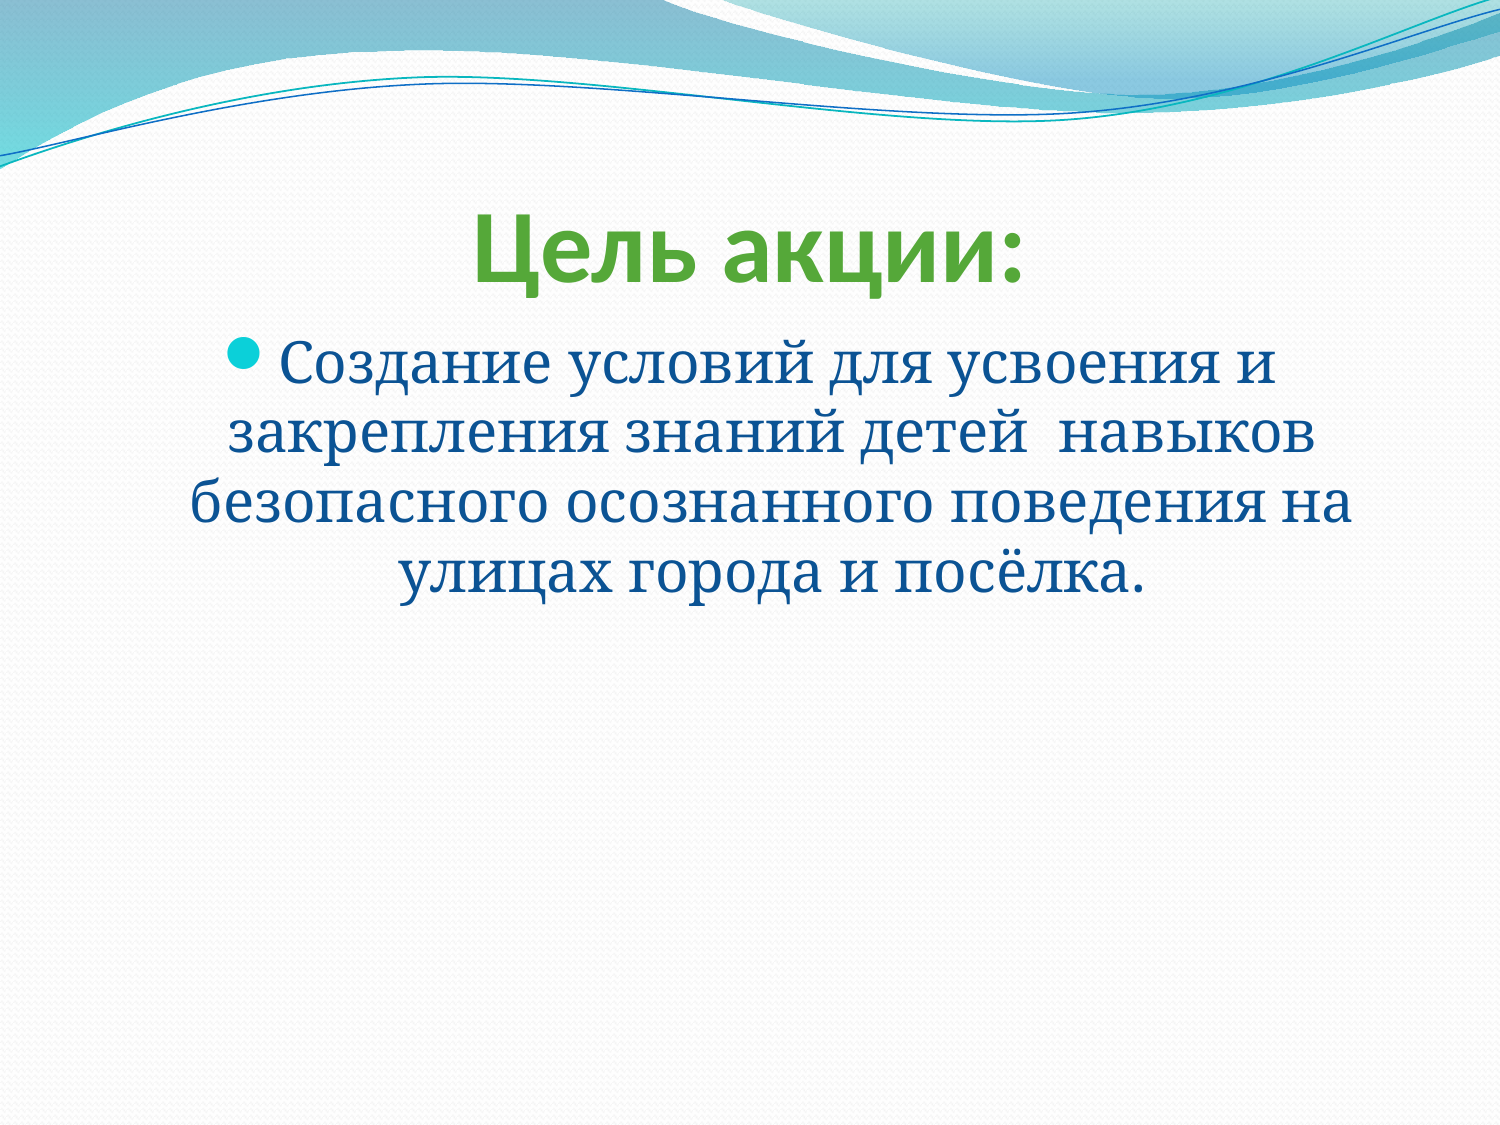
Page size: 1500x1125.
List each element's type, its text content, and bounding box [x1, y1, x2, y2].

list Создание условий для усвоения и закрепления знаний детей навыков безопасного осознанного поведения на улицах города и посёлка. [75, 317, 1425, 1038]
title Цель акции: [75, 115, 1425, 303]
